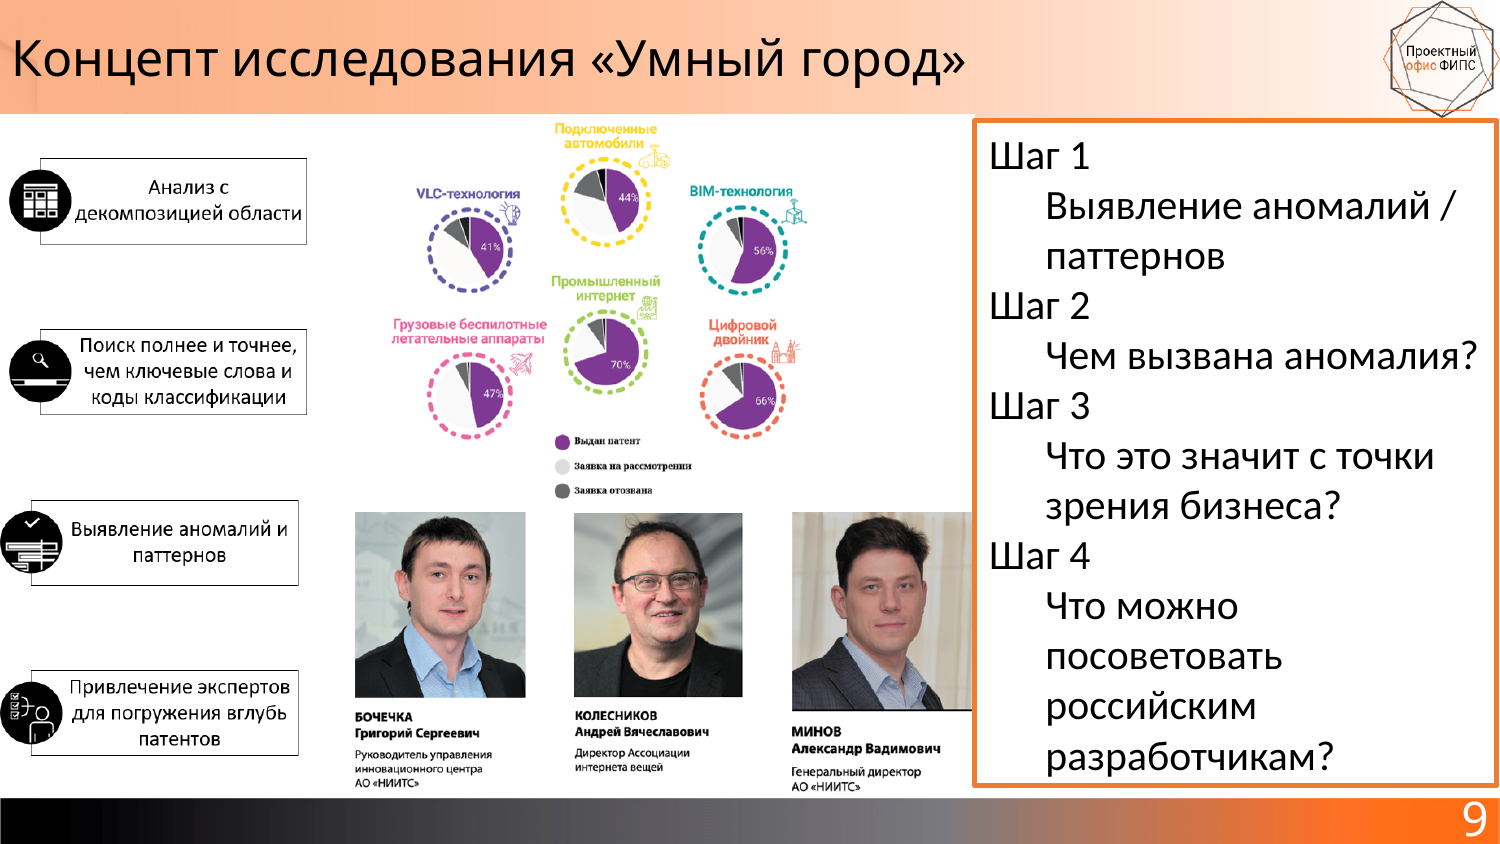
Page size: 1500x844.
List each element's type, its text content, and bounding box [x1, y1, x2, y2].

picture [0, 114, 1134, 844]
slide_number 9 [1134, 798, 1500, 844]
picture [1382, 0, 1500, 118]
text_box Шаг 1 Выявление аномалий / паттернов Шаг 2 Чем вызвана аномалия? Шаг 3 Что это значит с точки зрения бизнеса? Шаг 4 Что можно посоветовать российским разработчикам? [975, 120, 1497, 786]
text_box Концепт исследования «Умный город» [0, 0, 1253, 122]
